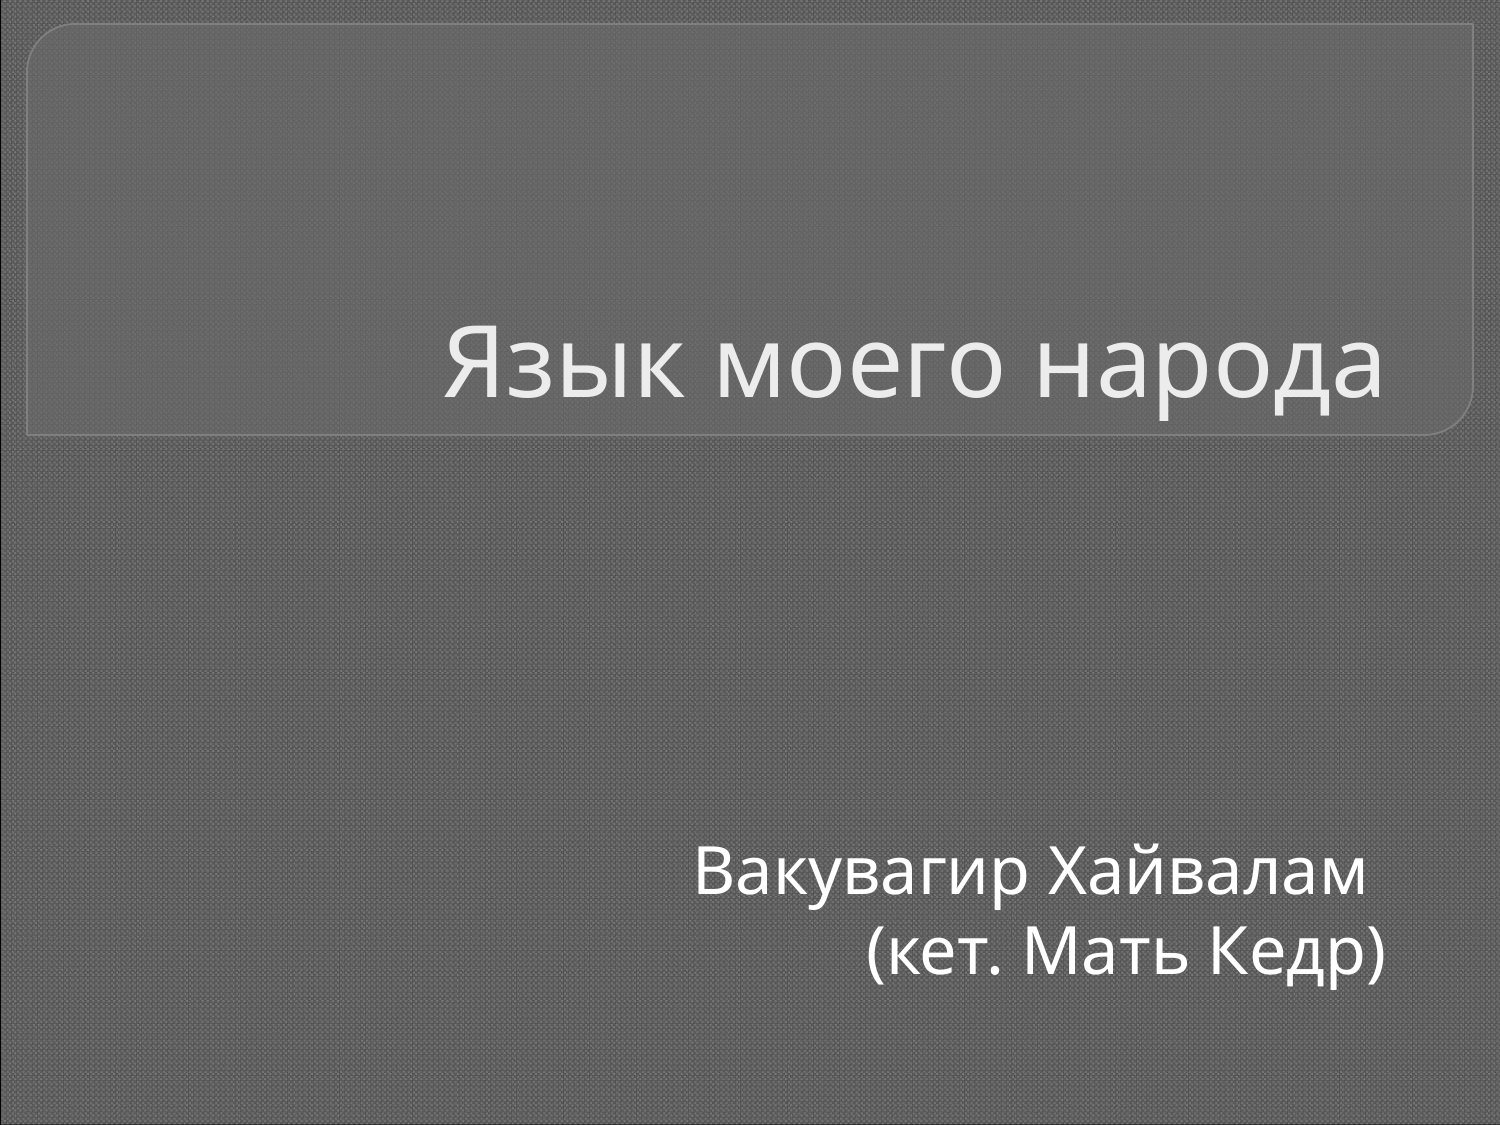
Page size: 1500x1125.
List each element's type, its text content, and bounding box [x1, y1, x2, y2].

title Язык моего народа [76, 62, 1427, 425]
subtitle Вакувагир Хайвалам (кет. Мать Кедр) [527, 820, 1428, 1073]
picture [0, 0, 1500, 1125]
